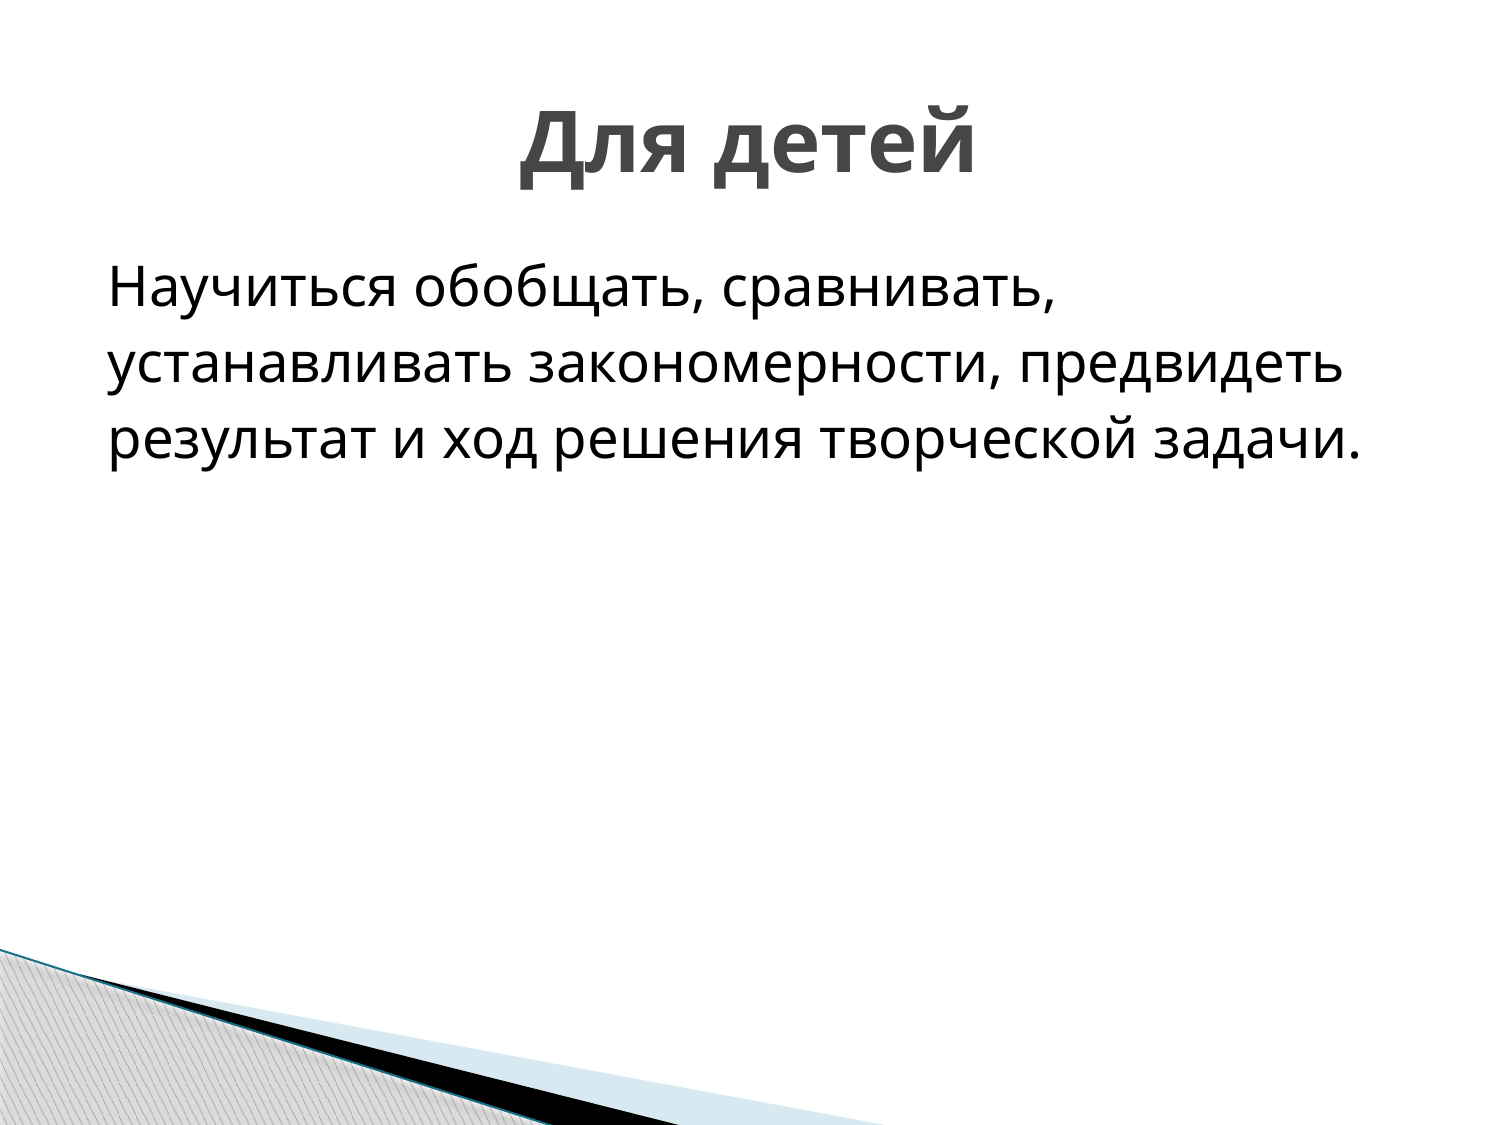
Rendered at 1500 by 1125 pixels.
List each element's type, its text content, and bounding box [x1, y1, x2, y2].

title Для детей [75, 45, 1425, 233]
list Научиться обобщать, сравнивать, устанавливать закономерности, предвидеть результат и ход решения творческой задачи. [75, 243, 1425, 986]
